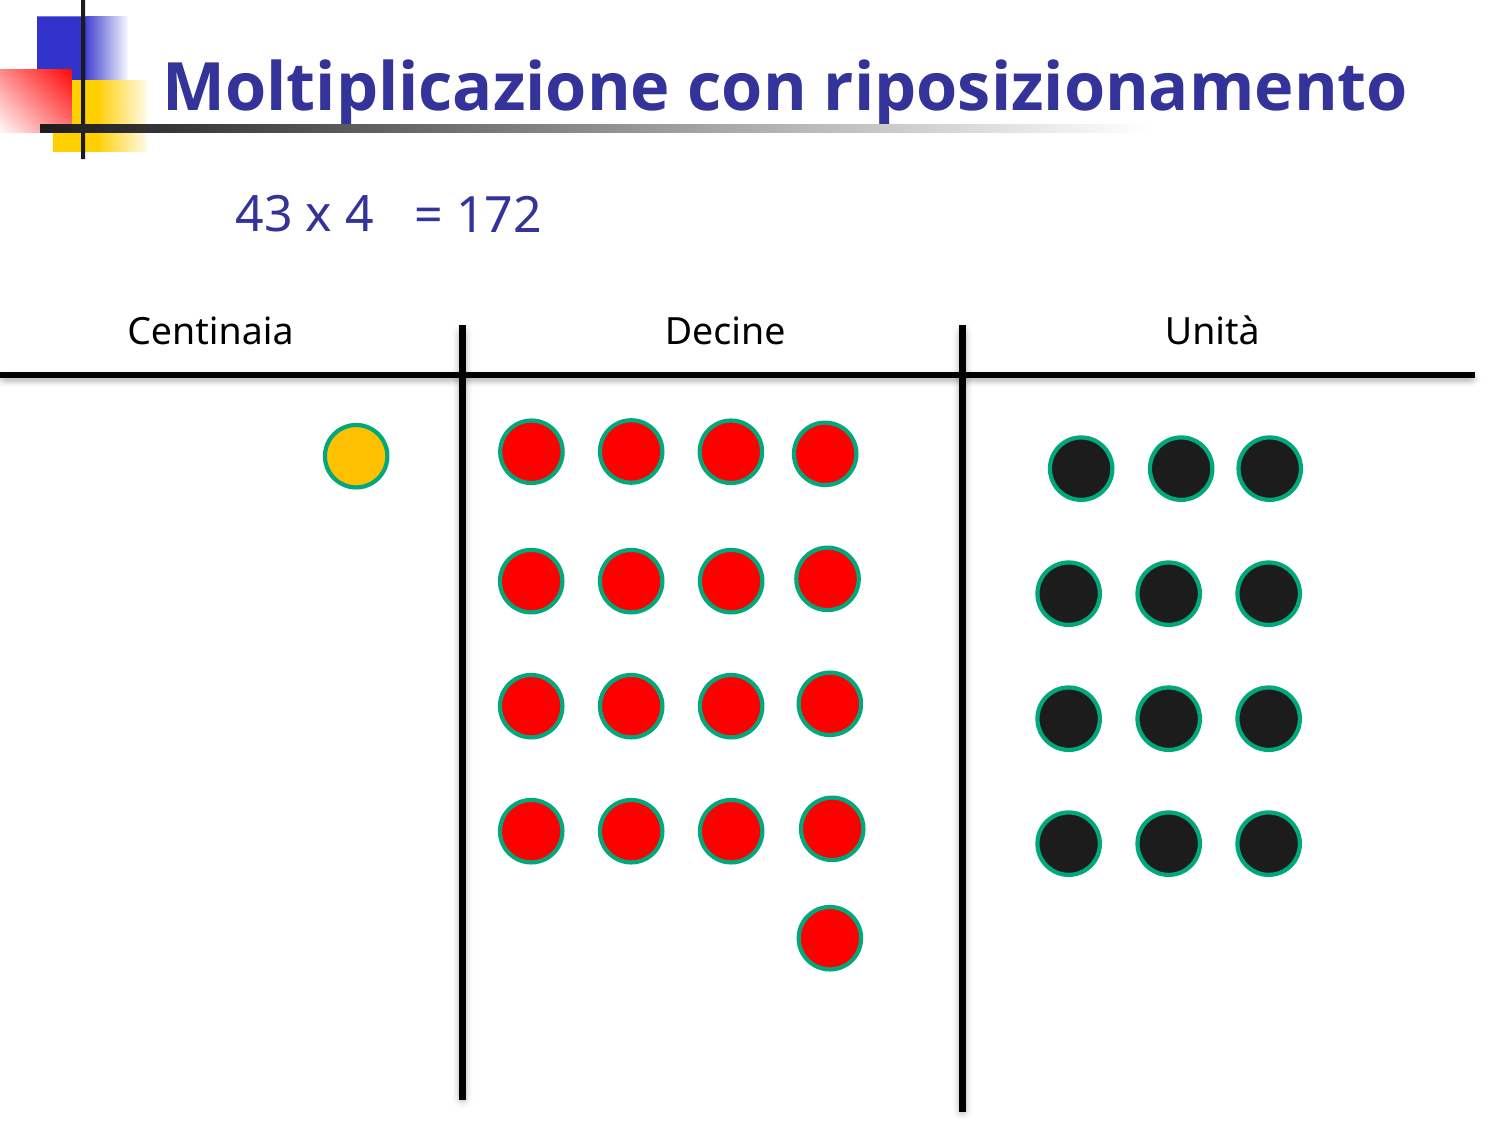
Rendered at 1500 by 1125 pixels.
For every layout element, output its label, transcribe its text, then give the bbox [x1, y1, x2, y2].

text_box [597, 672, 665, 711]
text_box [1135, 810, 1203, 877]
text_box [697, 672, 765, 711]
text_box Moltiplicazione con riposizionamento [1154, 36, 1429, 132]
text_box [798, 795, 866, 863]
text_box [807, 728, 853, 738]
text_box [322, 422, 390, 490]
text_box [1047, 435, 1115, 502]
text_box = 172 [399, 175, 575, 250]
text_box [497, 547, 565, 615]
text_box [1135, 560, 1203, 628]
text_box [791, 420, 859, 488]
text_box [697, 418, 765, 486]
text_box [606, 728, 657, 740]
text_box [1235, 810, 1303, 877]
text_box [497, 672, 565, 711]
text_box [697, 797, 765, 865]
text_box [1035, 810, 1102, 877]
text_box [501, 721, 561, 740]
text_box [706, 728, 757, 740]
text_box [597, 797, 665, 865]
text_box [1235, 560, 1303, 628]
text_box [0, 0, 1150, 160]
text_box 43 x 4 [221, 173, 521, 249]
text_box [697, 547, 765, 615]
text_box [1036, 728, 1101, 753]
text_box [1235, 685, 1302, 718]
text_box [1135, 685, 1202, 718]
text_box [497, 797, 565, 865]
text_box [498, 418, 565, 486]
text_box [1236, 435, 1304, 502]
text_box [1147, 435, 1215, 502]
text_box [1136, 728, 1201, 753]
text_box [1035, 685, 1102, 718]
text_box Unità [1149, 299, 1275, 360]
text_box Centinaia [112, 299, 400, 360]
text_box [796, 670, 864, 718]
text_box [796, 904, 864, 972]
text_box [597, 547, 665, 615]
text_box Decine [650, 299, 852, 360]
text_box [597, 418, 665, 485]
text_box [1035, 560, 1102, 628]
text_box [1236, 728, 1301, 753]
text_box [794, 545, 861, 613]
